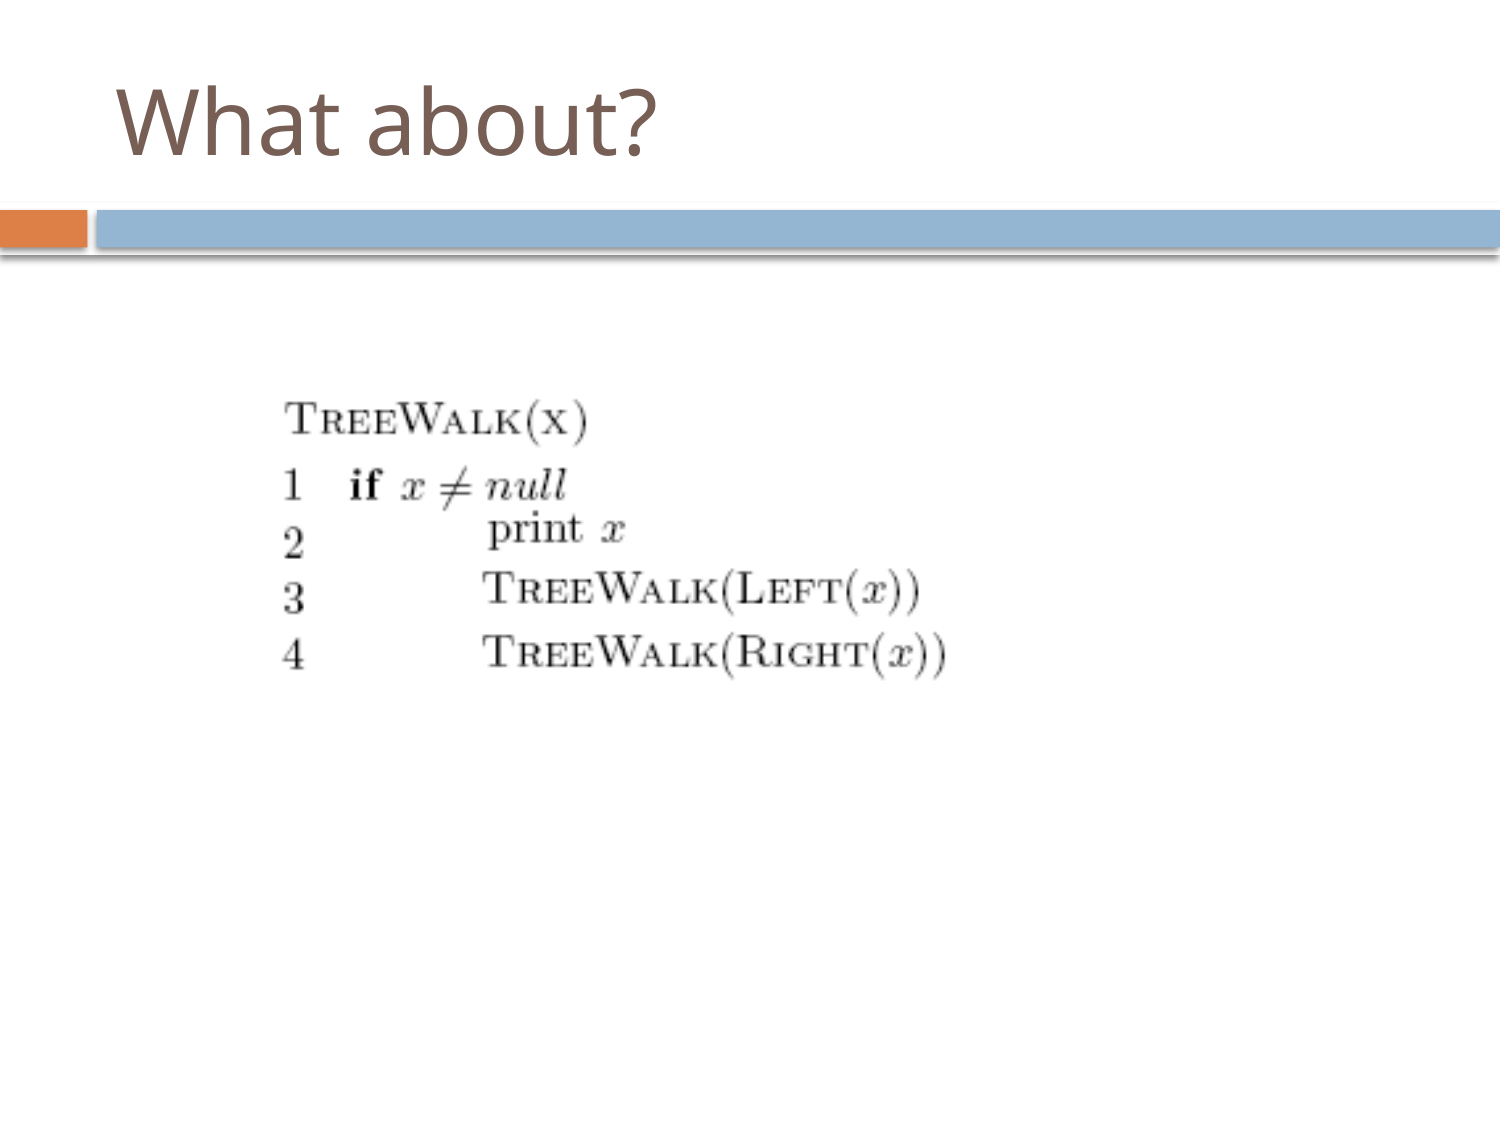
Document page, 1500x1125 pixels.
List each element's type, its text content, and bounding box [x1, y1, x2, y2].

picture [274, 387, 1188, 694]
title What about? [100, 37, 1438, 200]
